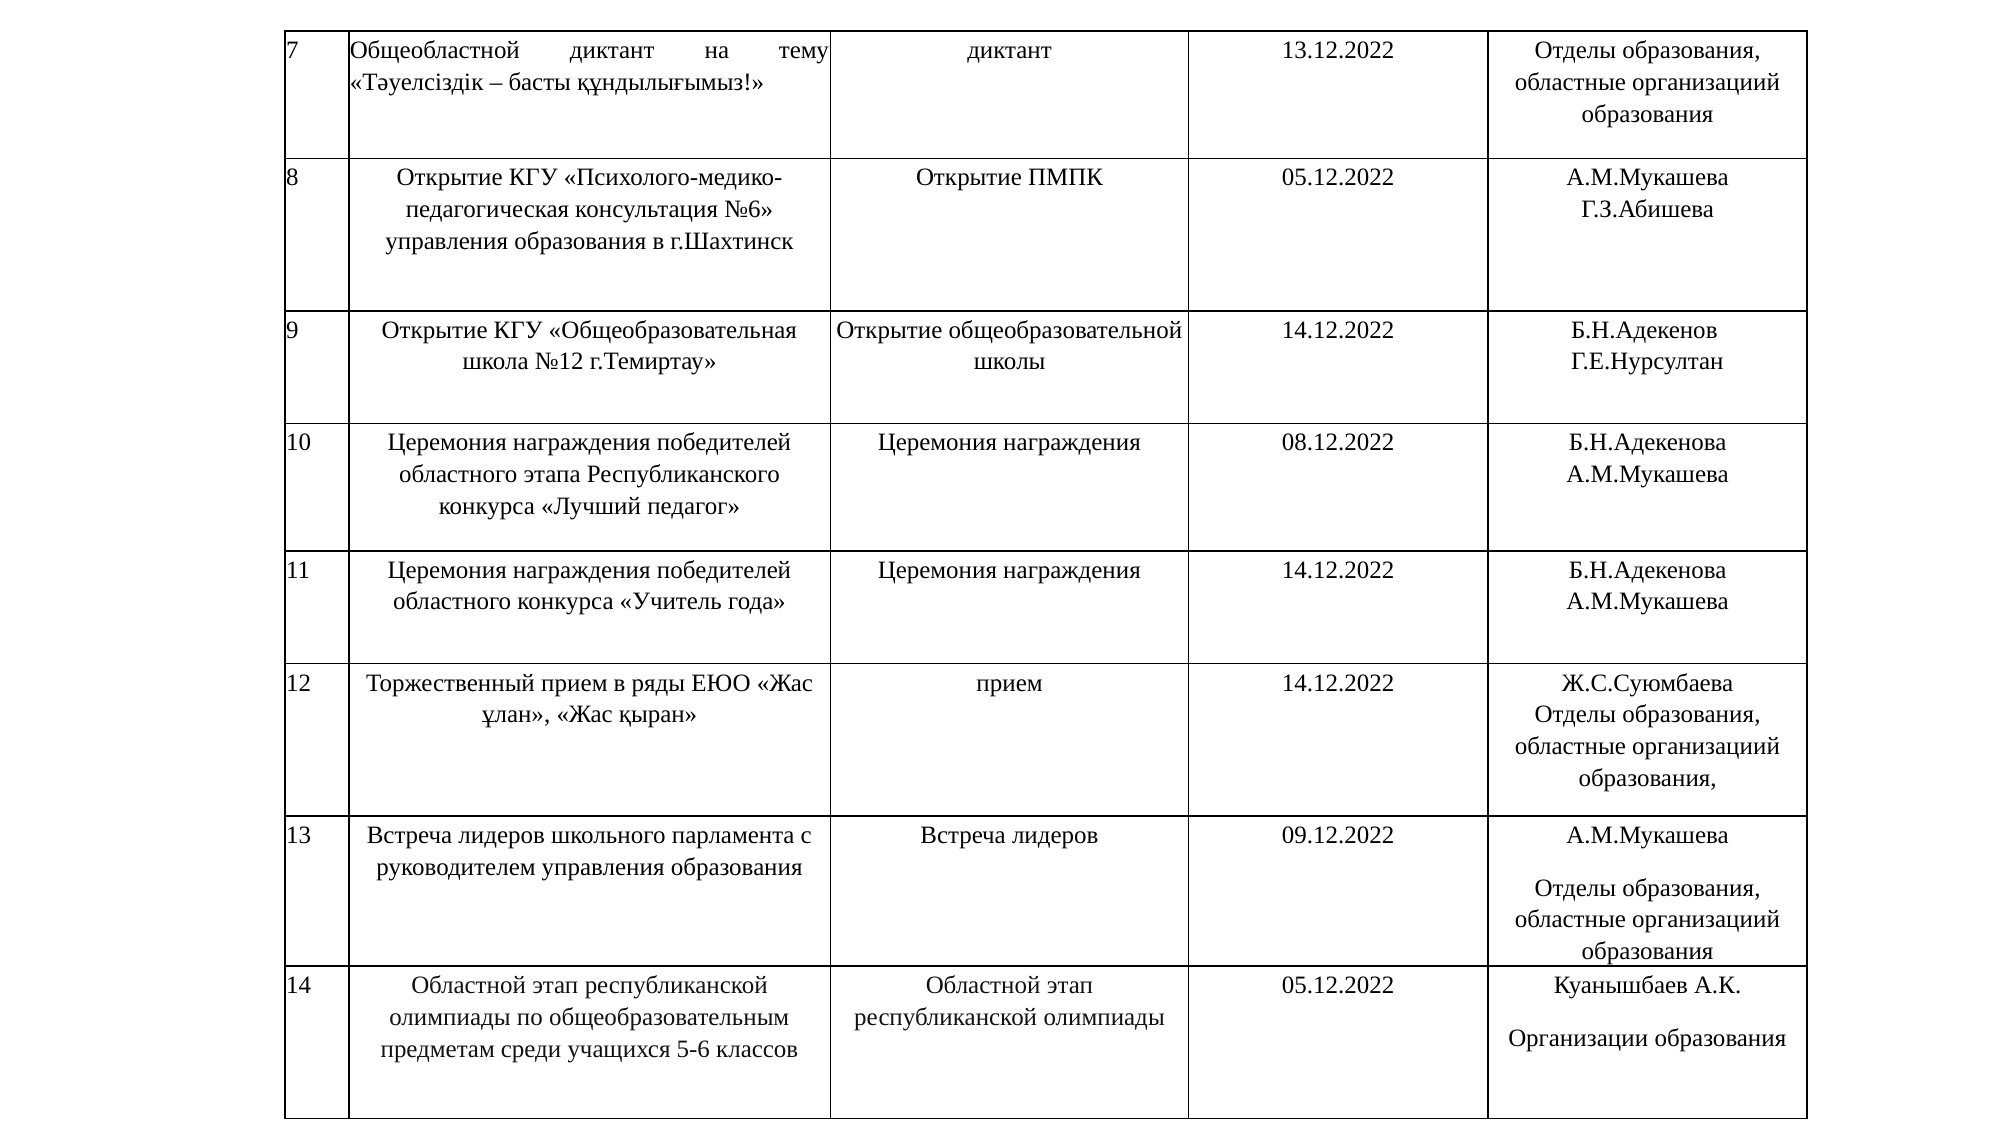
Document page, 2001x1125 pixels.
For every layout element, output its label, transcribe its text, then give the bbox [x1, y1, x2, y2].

table_cell 14 [286, 967, 348, 1118]
table_cell Церемония награждения [831, 552, 1188, 663]
table_cell 05.12.2022 [1189, 967, 1487, 1118]
table_cell Областной этап республиканской олимпиады [831, 967, 1188, 1118]
table_cell Ж.С.Суюмбаева Отделы образования, областные организациий образования, [1489, 664, 1806, 815]
table_header Отделы образования, областные организациий образования [1489, 32, 1806, 158]
table_cell 11 [286, 552, 348, 663]
table_cell 05.12.2022 [1189, 159, 1487, 310]
table_header Общеобластной диктант на тему «Тәуелсіздік – басты құндылығымыз!» [350, 32, 830, 158]
table_cell 14.12.2022 [1189, 664, 1487, 815]
table_cell Открытие КГУ «Общеобразовательная школа №12 г.Темиртау» [350, 312, 830, 423]
table_cell Областной этап республиканской олимпиады по общеобразовательным предметам среди учащихся 5-6 классов [350, 967, 830, 1118]
table_cell Церемония награждения победителей областного конкурса «Учитель года» [350, 552, 830, 663]
table_cell Открытие общеобразовательной школы [831, 312, 1188, 423]
table_cell Торжественный прием в ряды ЕЮО «Жас ұлан», «Жас қыран» [350, 664, 830, 815]
table_cell 08.12.2022 [1189, 424, 1487, 550]
table_cell Б.Н.Адекенова А.М.Мукашева [1489, 424, 1806, 550]
table_cell Встреча лидеров школьного парламента с руководителем управления образования [350, 817, 830, 965]
table_cell 8 [286, 159, 348, 310]
table_cell Б.Н.Адекенова А.М.Мукашева [1489, 552, 1806, 663]
table_cell прием [831, 664, 1188, 815]
table_cell Б.Н.Адекенов Г.Е.Нурсултан [1489, 312, 1806, 423]
table_cell Встреча лидеров [831, 817, 1188, 965]
table_cell Церемония награждения победителей областного этапа Республиканского конкурса «Лучший педагог» [350, 424, 830, 550]
table_cell Церемония награждения [831, 424, 1188, 550]
table_cell 14.12.2022 [1189, 312, 1487, 423]
table_cell Открытие КГУ «Психолого-медико-педагогическая консультация №6» управления образования в г.Шахтинск [350, 159, 830, 310]
table_cell А.М.Мукашева Отделы образования, областные организациий образования [1489, 817, 1806, 965]
table_cell 12 [286, 664, 348, 815]
table_cell Открытие ПМПК [831, 159, 1188, 310]
table_cell А.М.Мукашева Г.З.Абишева [1489, 159, 1806, 310]
table_cell 10 [286, 424, 348, 550]
table_header 13.12.2022 [1189, 32, 1487, 158]
table_cell 14.12.2022 [1189, 552, 1487, 663]
table_header 7 [286, 32, 348, 158]
table_cell 9 [286, 312, 348, 423]
table_cell 09.12.2022 [1189, 817, 1487, 965]
table_header диктант [831, 32, 1188, 158]
table_cell 13 [286, 817, 348, 965]
table_cell Куанышбаев А.К. Организации образования [1489, 967, 1806, 1118]
